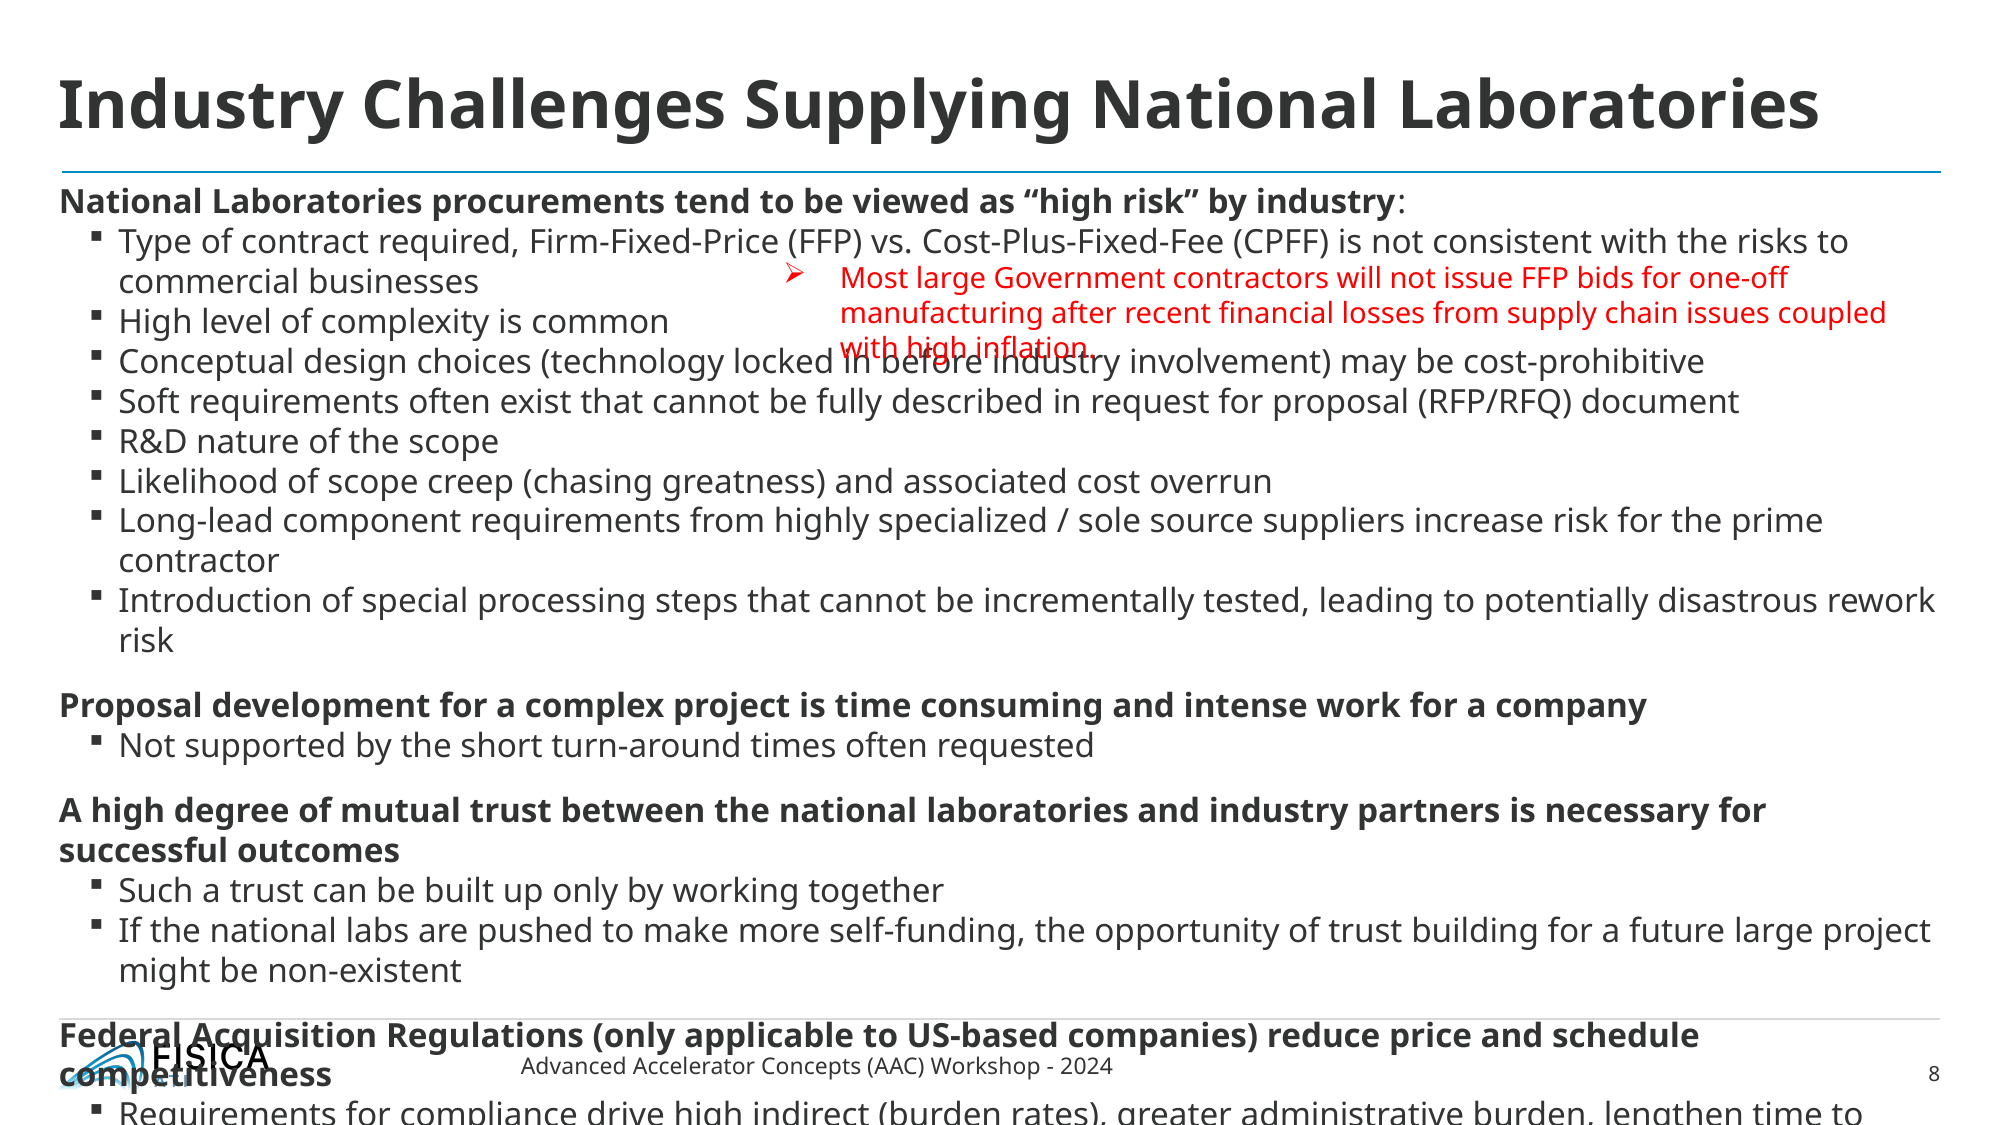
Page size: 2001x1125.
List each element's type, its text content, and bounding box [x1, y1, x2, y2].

text_box Most large Government contractors will not issue FFP bids for one-off manufacturing after recent financial losses from supply chain issues coupled with high inflation. [644, 252, 1962, 372]
list Advanced Accelerator Concepts (AAC) Workshop - 2024 [318, 1048, 1317, 1082]
title Industry Challenges Supplying National Laboratories [59, 70, 1941, 137]
picture [56, 1033, 279, 1095]
list National Laboratories procurements tend to be viewed as “high risk” by industry: Type of contract required, Firm-Fixed-Price (FFP) vs. Cost-Plus-Fixed-Fee (CPFF) is not consistent with the risks to commercial businesses High level of complexity is common Conceptual design choices (technology locked in before industry involvement) may be cost-prohibitive Soft requirements often exist that cannot be fully described in request for proposal (RFP/RFQ) document R&D nature of the scope Likelihood of scope creep (chasing greatness) and associated cost overrun Long-lead component requirements from highly specialized / sole source suppliers increase risk for the prime contractor Introduction of special processing steps that cannot be incrementally tested, leading to potentially disastrous rework risk Proposal development for a complex project is time consuming and intense work for a company Not supported by the short turn-around times often requested A high degree of mutual trust between the national laboratories and industry partners is necessary for successful outcomes Such a trust can be built up only by working together If the national labs are pushed to make more self-funding, the opportunity of trust building for a future large project might be non-existent Federal Acquisition Regulations (only applicable to US-based companies) reduce price and schedule competitiveness Requirements for compliance drive high indirect (burden rates), greater administrative burden, lengthen time to place procurements, etc. [59, 180, 1941, 1007]
